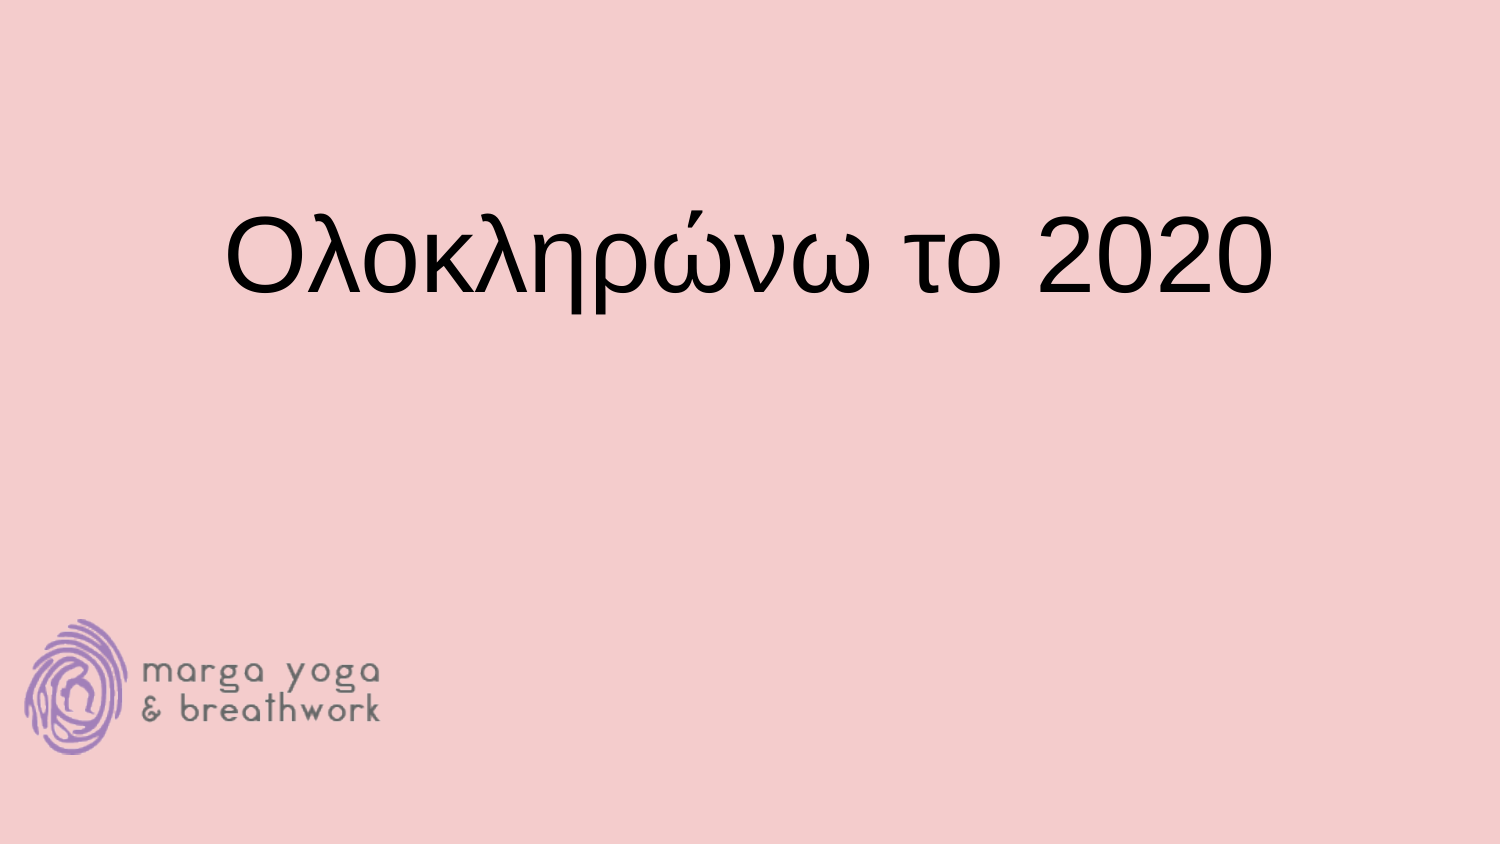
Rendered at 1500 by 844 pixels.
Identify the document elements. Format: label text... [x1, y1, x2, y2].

picture [24, 619, 401, 755]
title Ολοκληρώνω το 2020 [51, 122, 1449, 459]
